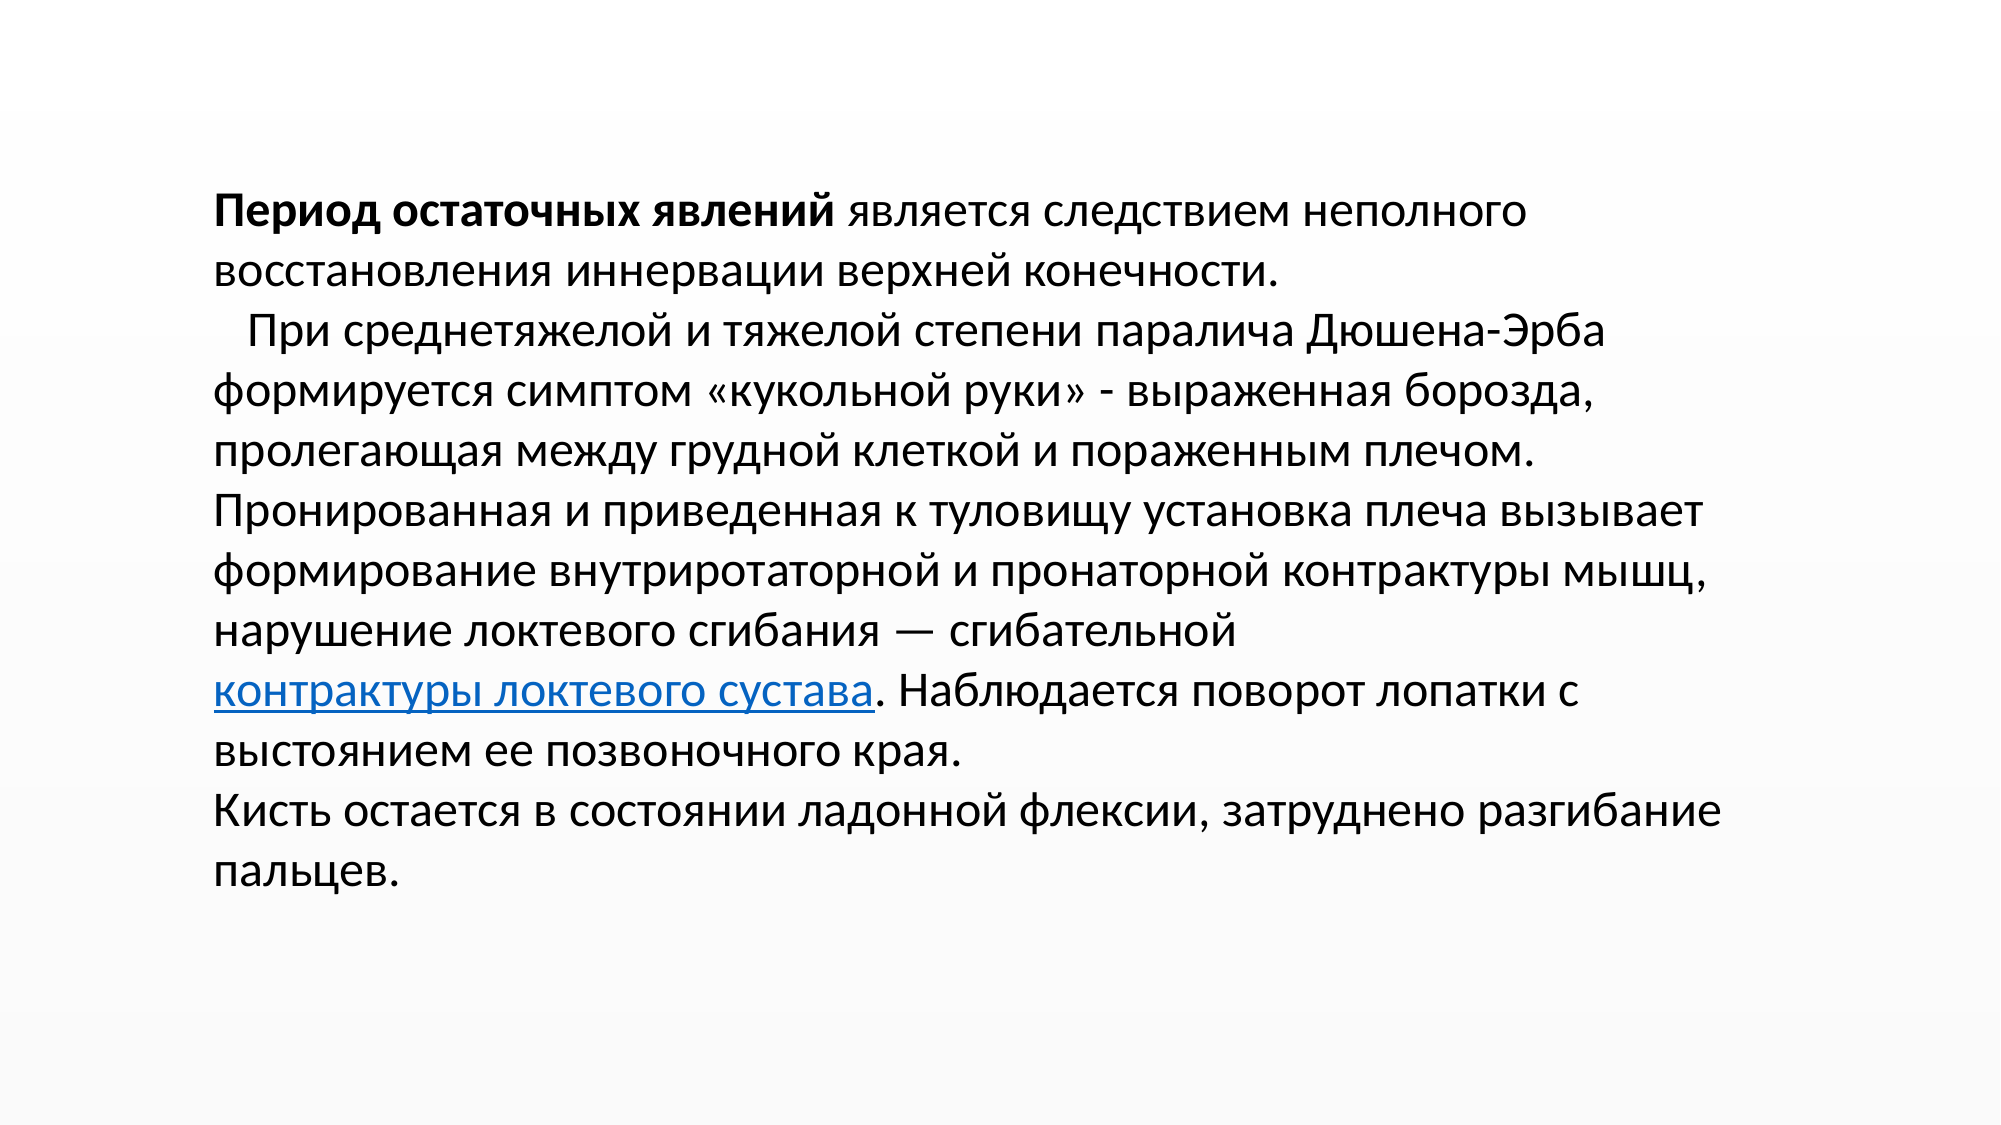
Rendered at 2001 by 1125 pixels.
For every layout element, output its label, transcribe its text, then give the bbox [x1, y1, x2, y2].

text_box Период остаточных явлений является следствием неполного восстановления иннервации верхней конечности. При среднетяжелой и тяжелой степени паралича Дюшена-Эрба формируется симптом «кукольной руки» - выраженная борозда, пролегающая между грудной клеткой и пораженным плечом. Пронированная и приведенная к туловищу установка плеча вызывает формирование внутриротаторной и пронаторной контрактуры мышц, нарушение локтевого сгибания — сгибательной контрактуры локтевого сустава. Наблюдается поворот лопатки с выстоянием ее позвоночного края. Кисть остается в состоянии ладонной флексии, затруднено разгибание пальцев. [199, 168, 1827, 904]
